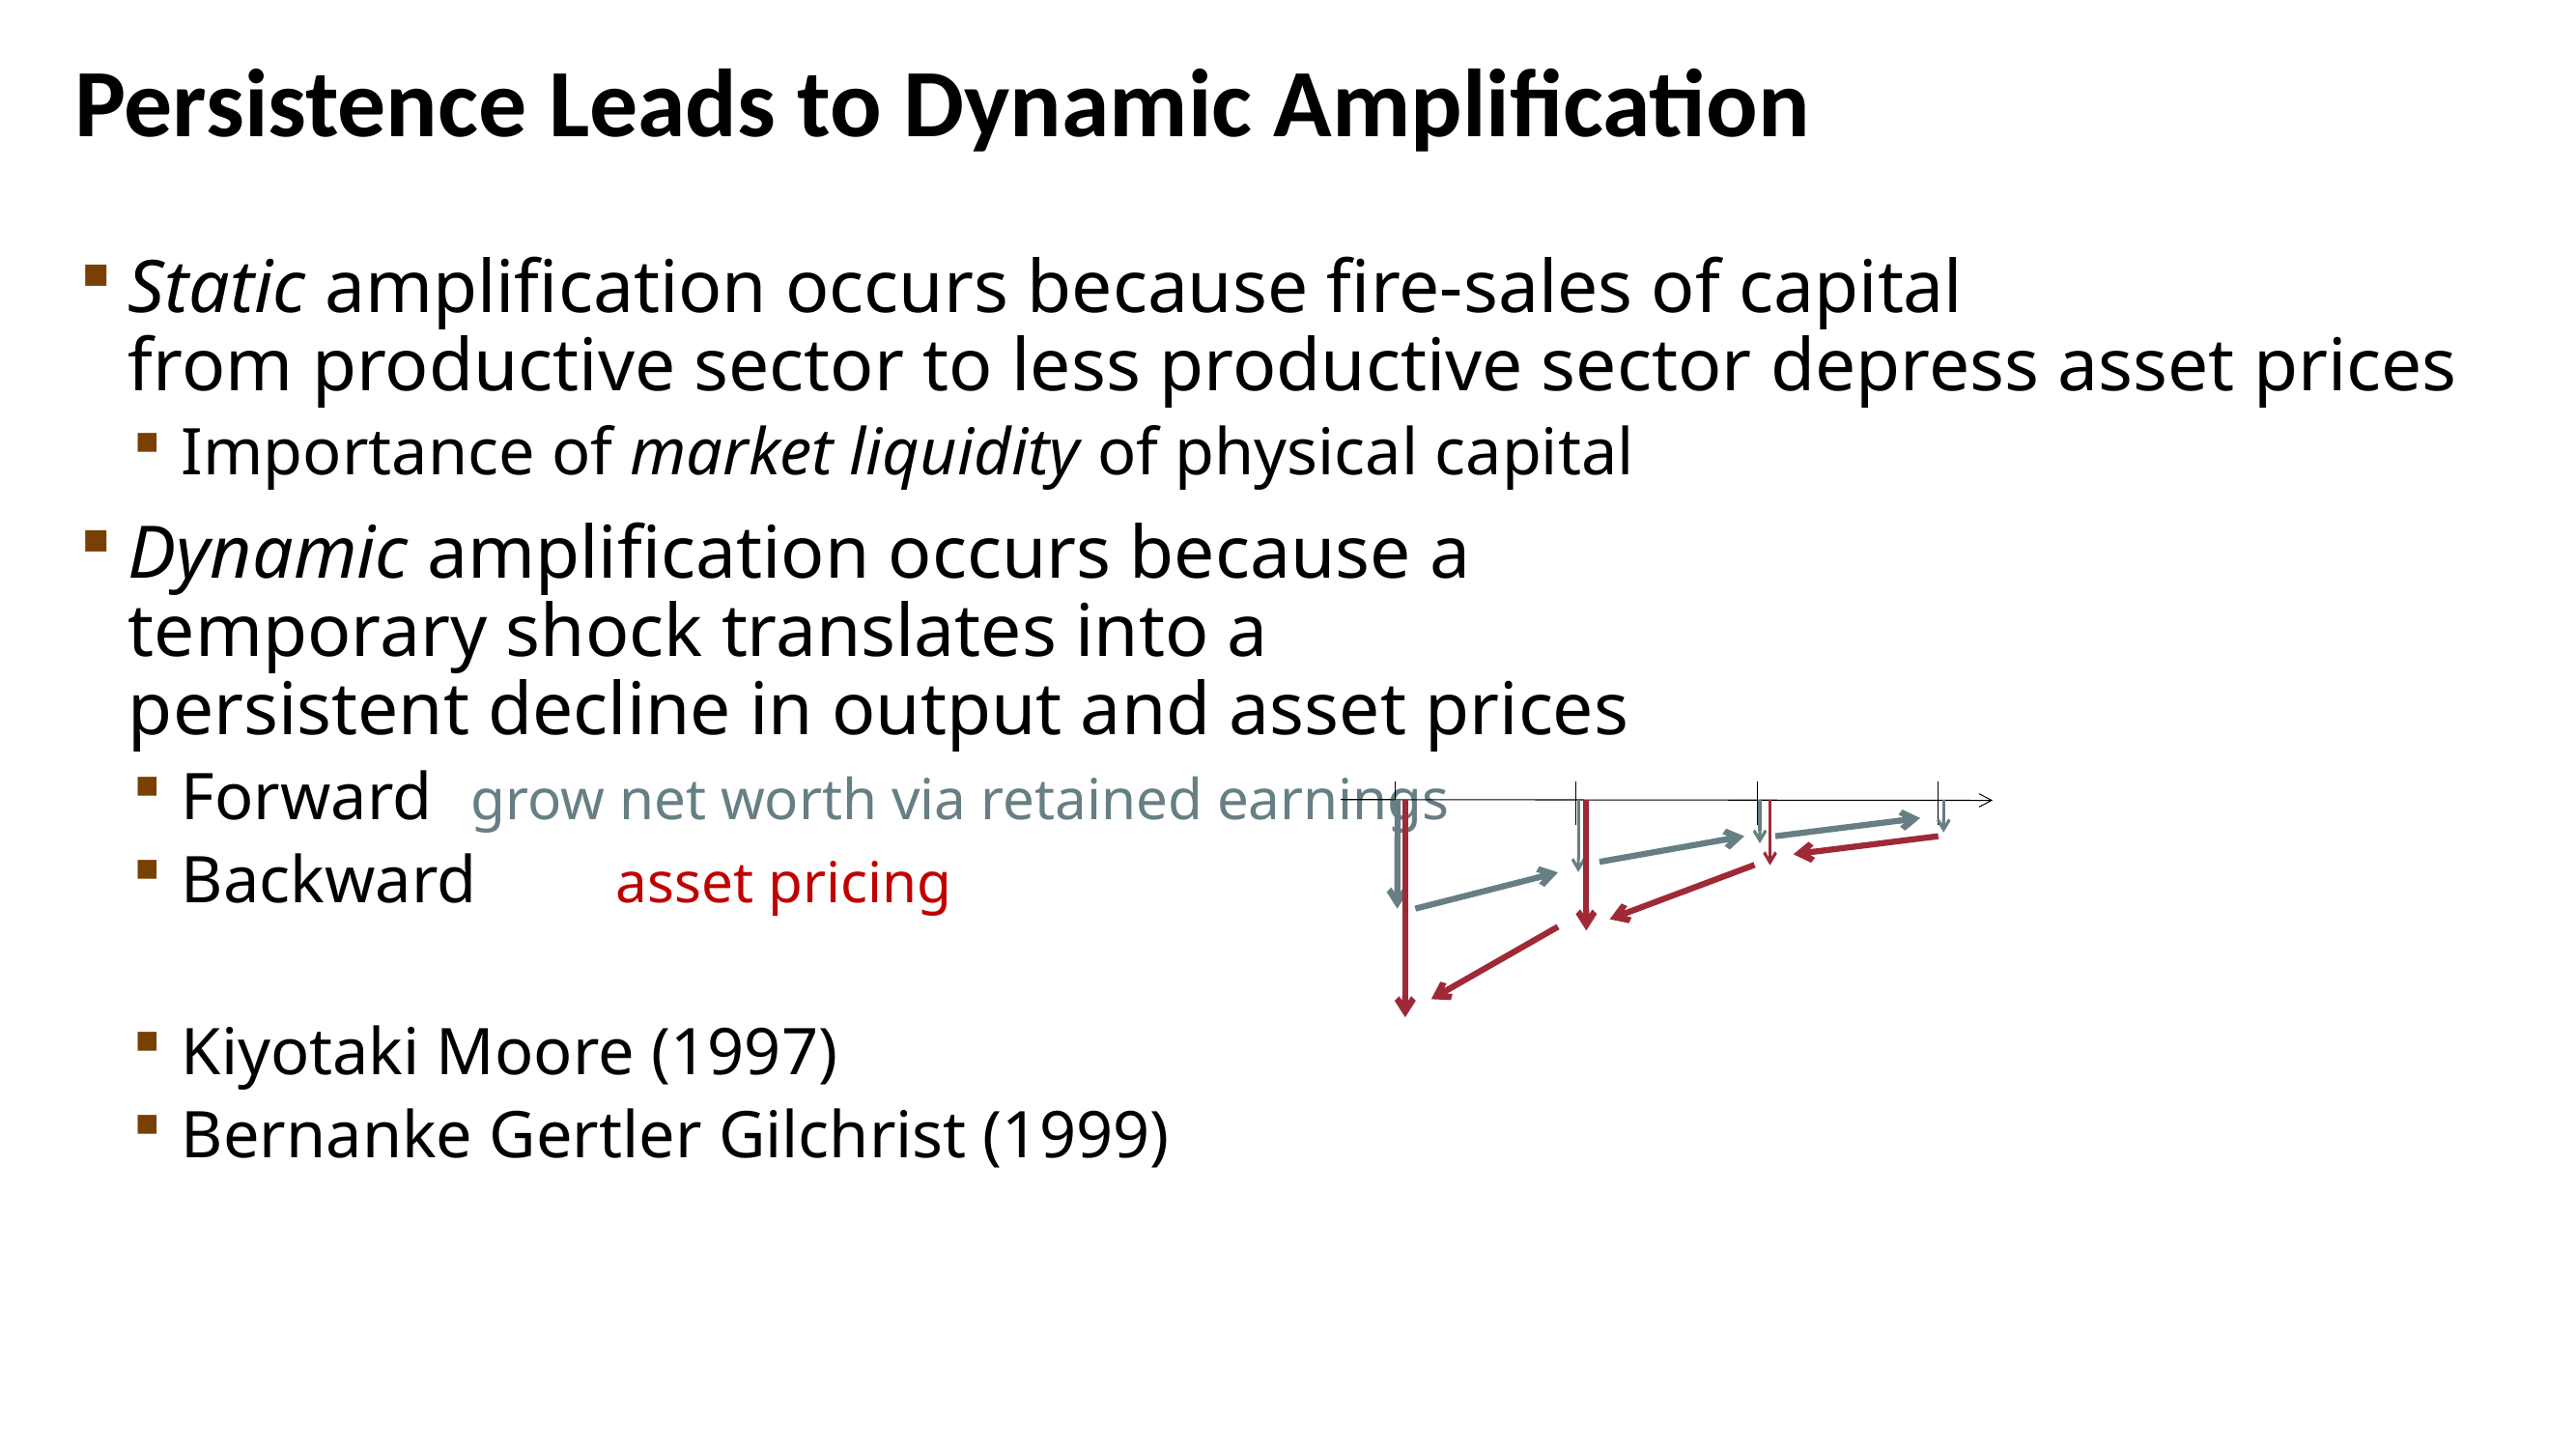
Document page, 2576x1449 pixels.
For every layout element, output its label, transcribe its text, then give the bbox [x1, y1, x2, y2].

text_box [1415, 872, 1558, 909]
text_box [1609, 865, 1755, 920]
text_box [1430, 926, 1559, 1000]
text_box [1774, 817, 1920, 837]
title Persistence Leads to Dynamic Amplification [60, 14, 2516, 196]
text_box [1599, 836, 1744, 863]
list Static amplification occurs because fire-sales of capital from productive sector to less productive sector depress asset prices Importance of market liquidity of physical capital Dynamic amplification occurs because a temporary shock translates into a persistent decline in output and asset prices Forward grow net worth via retained earnings Backward asset pricing Kiyotaki Moore (1997) Bernanke Gertler Gilchrist (1999) [65, 242, 2521, 1355]
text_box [1793, 836, 1939, 855]
